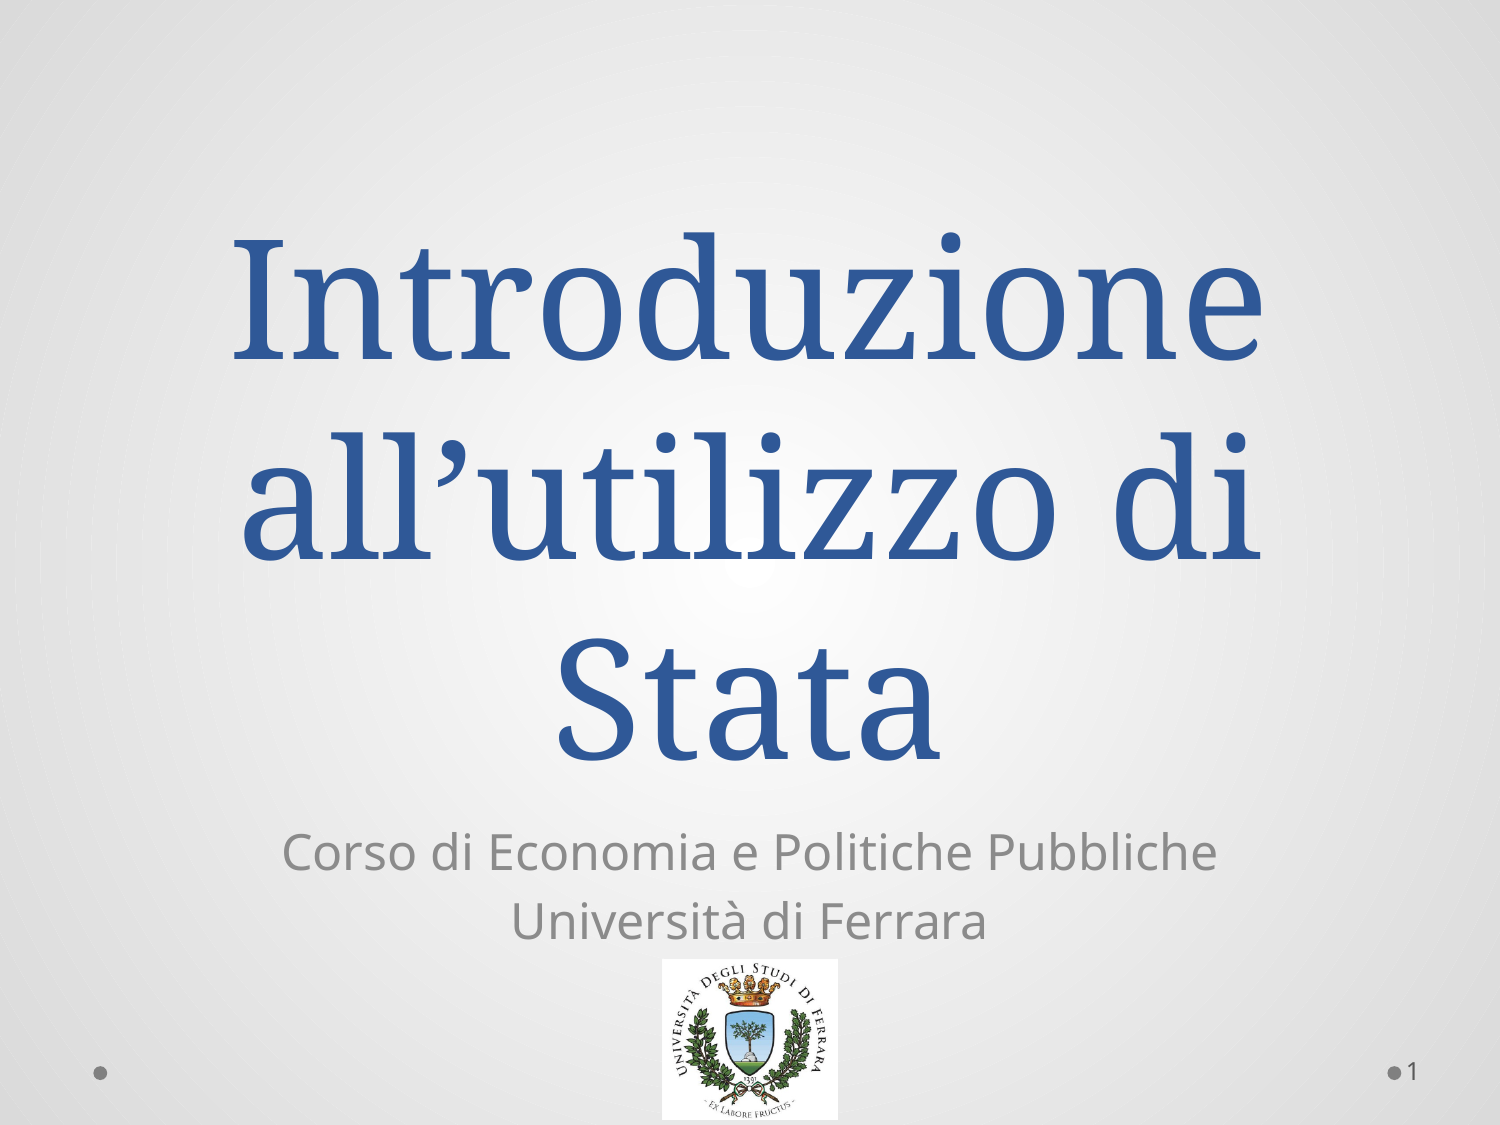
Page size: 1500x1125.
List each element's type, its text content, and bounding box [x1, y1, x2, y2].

subtitle Corso di Economia e Politiche Pubbliche Università di Ferrara [225, 812, 1275, 1013]
slide_number 1 [1401, 1042, 1494, 1103]
title Introduzione all’utilizzo di Stata [112, 99, 1388, 800]
picture [662, 958, 838, 1120]
